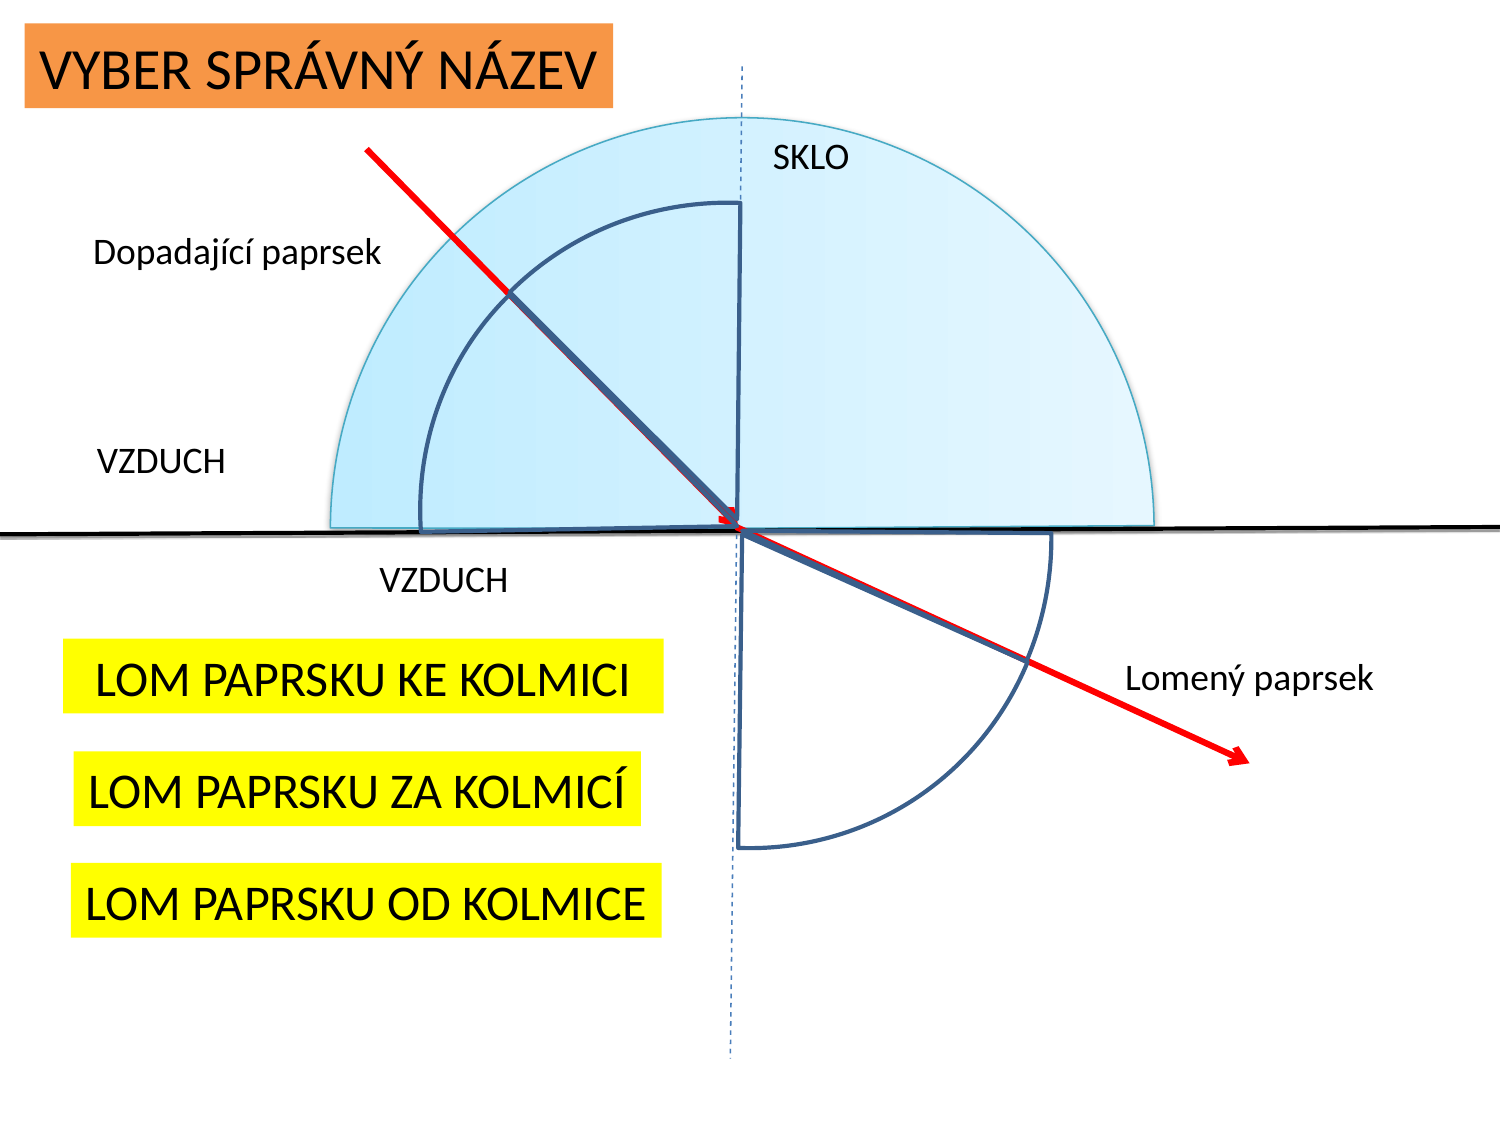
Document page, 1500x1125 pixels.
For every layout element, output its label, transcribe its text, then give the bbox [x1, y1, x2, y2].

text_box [1251, 526, 1500, 535]
text_box [747, 771, 955, 851]
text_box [0, 526, 365, 535]
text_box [735, 526, 1250, 764]
text_box LOM PAPRSKU ZA KOLMICÍ [73, 751, 641, 827]
text_box Lomený paprsek [1255, 645, 1390, 706]
text_box VYBER SPRÁVNÝ NÁZEV [24, 23, 614, 109]
text_box VZDUCH [364, 547, 524, 608]
text_box Dopadající paprsek [78, 219, 361, 280]
text_box VZDUCH [82, 428, 241, 488]
text_box LOM PAPRSKU KE KOLMICI [63, 638, 664, 714]
text_box [747, 116, 1155, 524]
text_box [587, 117, 724, 147]
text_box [730, 765, 743, 1059]
text_box [329, 370, 361, 525]
text_box SKLO [758, 124, 865, 185]
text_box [730, 66, 743, 152]
text_box LOM PAPRSKU OD KOLMICE [70, 862, 662, 938]
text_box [366, 148, 739, 528]
